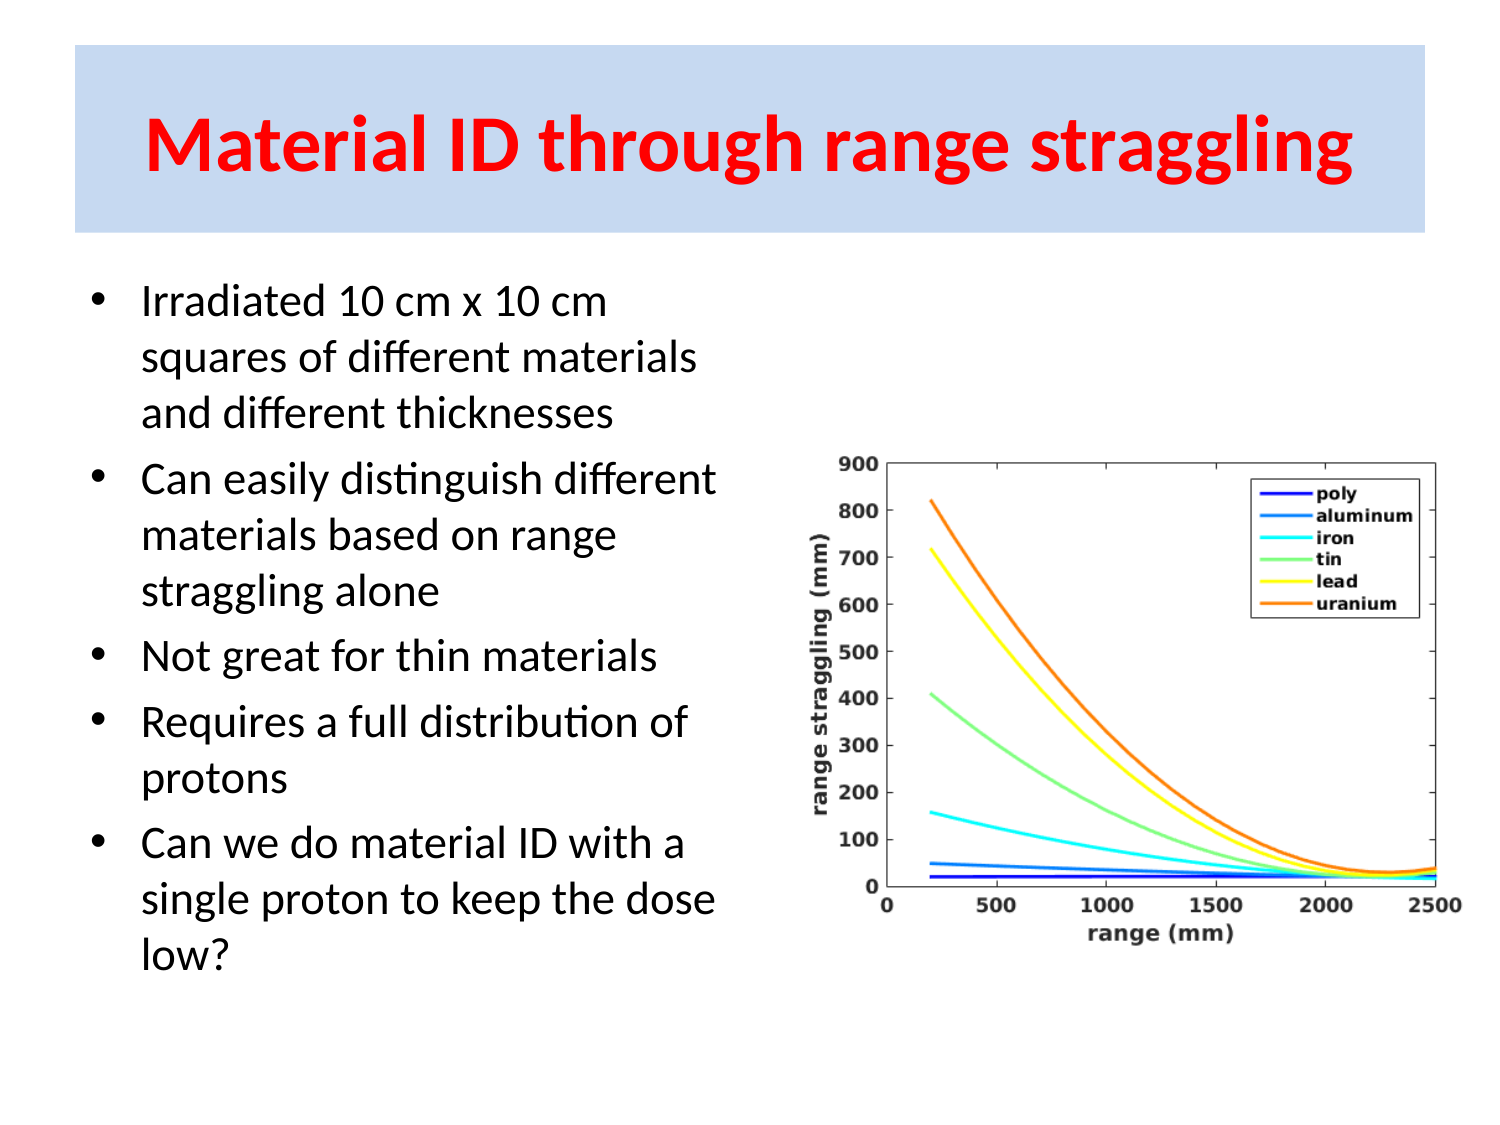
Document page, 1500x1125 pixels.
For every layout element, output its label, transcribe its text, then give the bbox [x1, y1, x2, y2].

list Irradiated 10 cm x 10 cm squares of different materials and different thicknesses Can easily distinguish different materials based on range straggling alone Not great for thin materials Requires a full distribution of protons Can we do material ID with a single proton to keep the dose low? [75, 262, 763, 1005]
title Material ID through range straggling [75, 45, 1425, 233]
picture [796, 424, 1500, 948]
